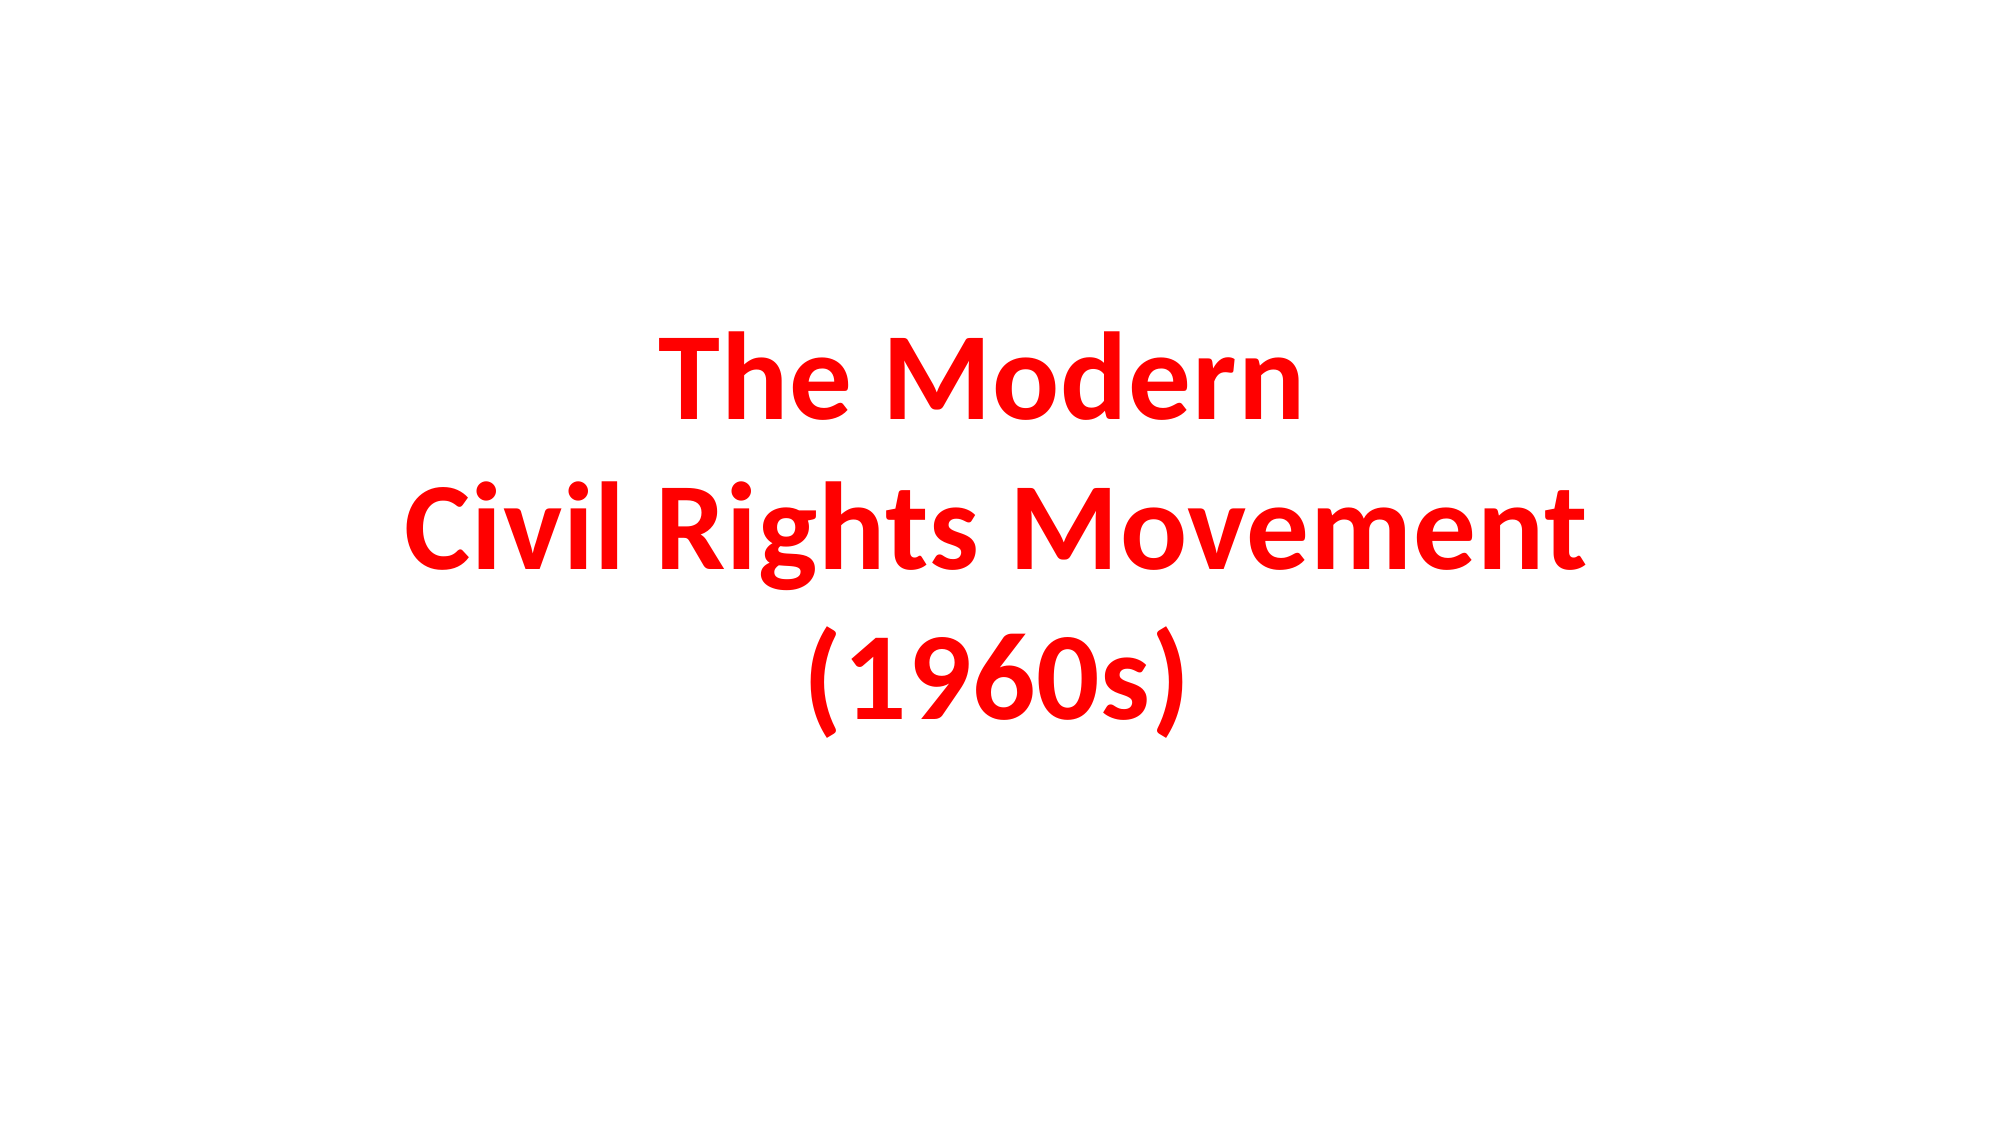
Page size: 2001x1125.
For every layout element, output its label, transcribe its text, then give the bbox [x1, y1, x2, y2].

text_box The Modern Civil Rights Movement (1960s) [247, 287, 1748, 763]
